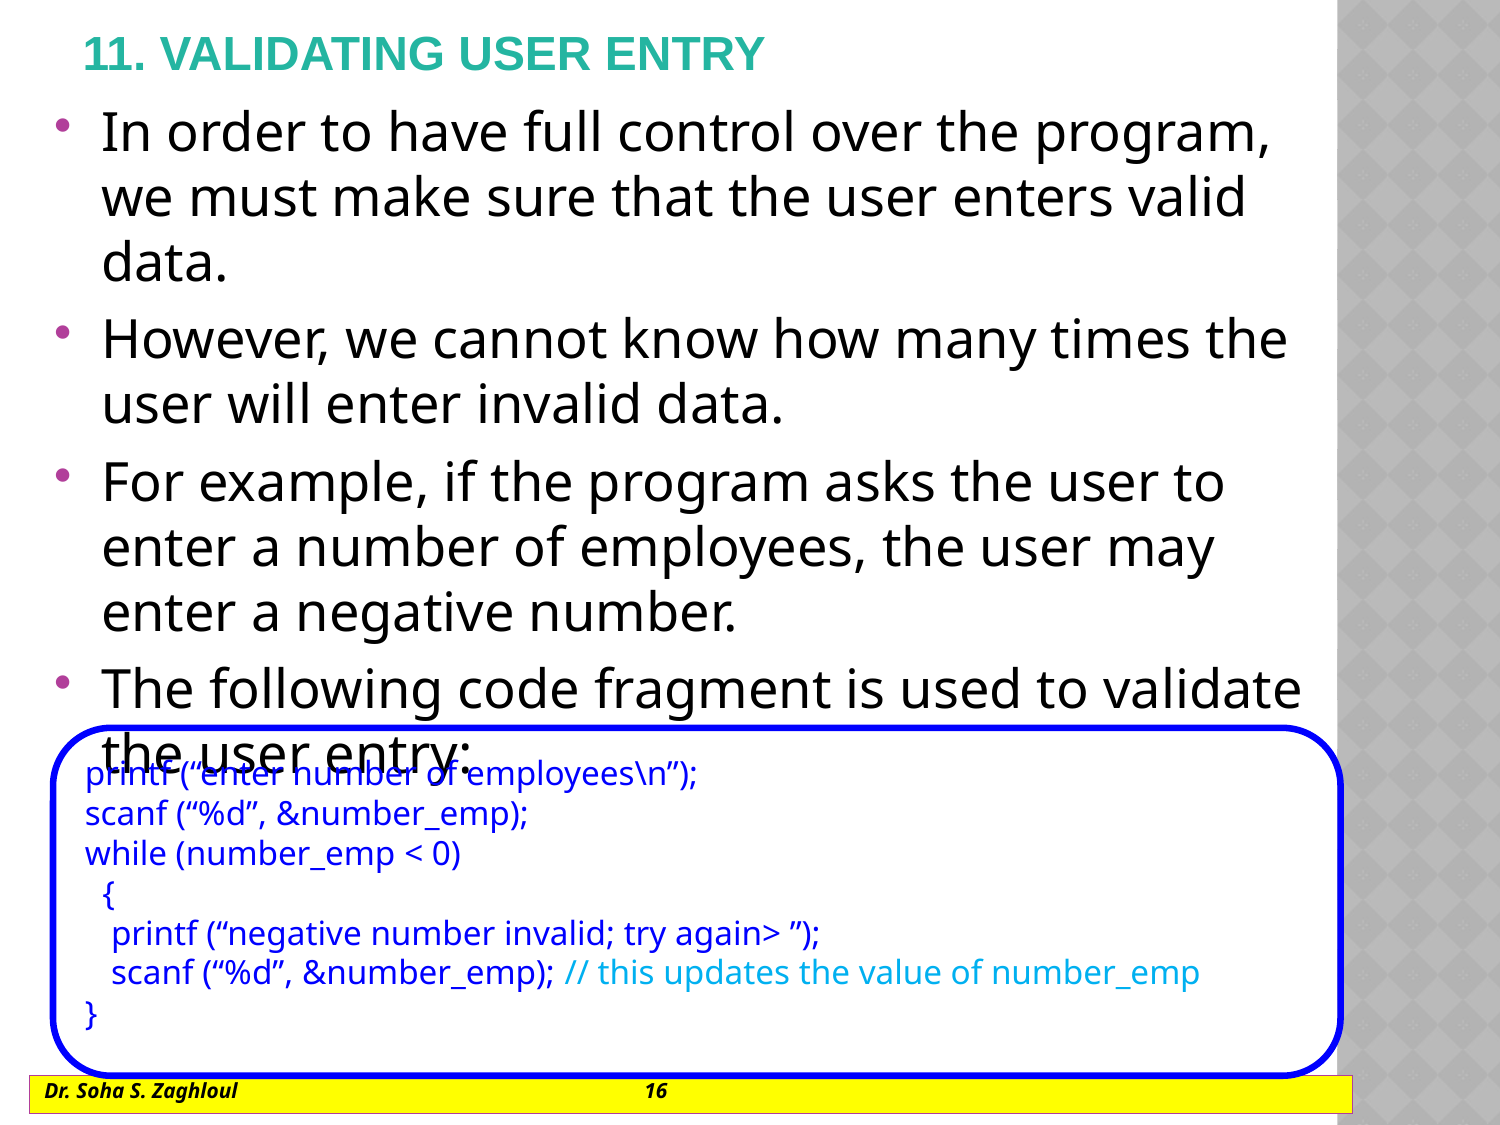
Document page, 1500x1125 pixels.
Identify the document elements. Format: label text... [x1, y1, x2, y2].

text_box printf (“enter number of employees\n”); scanf (“%d”, &number_emp); while (number_emp < 0) { printf (“negative number invalid; try again> ”); scanf (“%d”, &number_emp); // this updates the value of number_emp } [49, 724, 1344, 1080]
title 11. Validating user entry [75, 19, 1263, 81]
text_box Dr. Soha S. Zaghloul 16 [29, 1075, 1353, 1114]
list In order to have full control over the program, we must make sure that the user enters valid data. However, we cannot know how many times the user will enter invalid data. For example, if the program asks the user to enter a number of employees, the user may enter a negative number. The following code fragment is used to validate the user entry: [41, 90, 1341, 1059]
